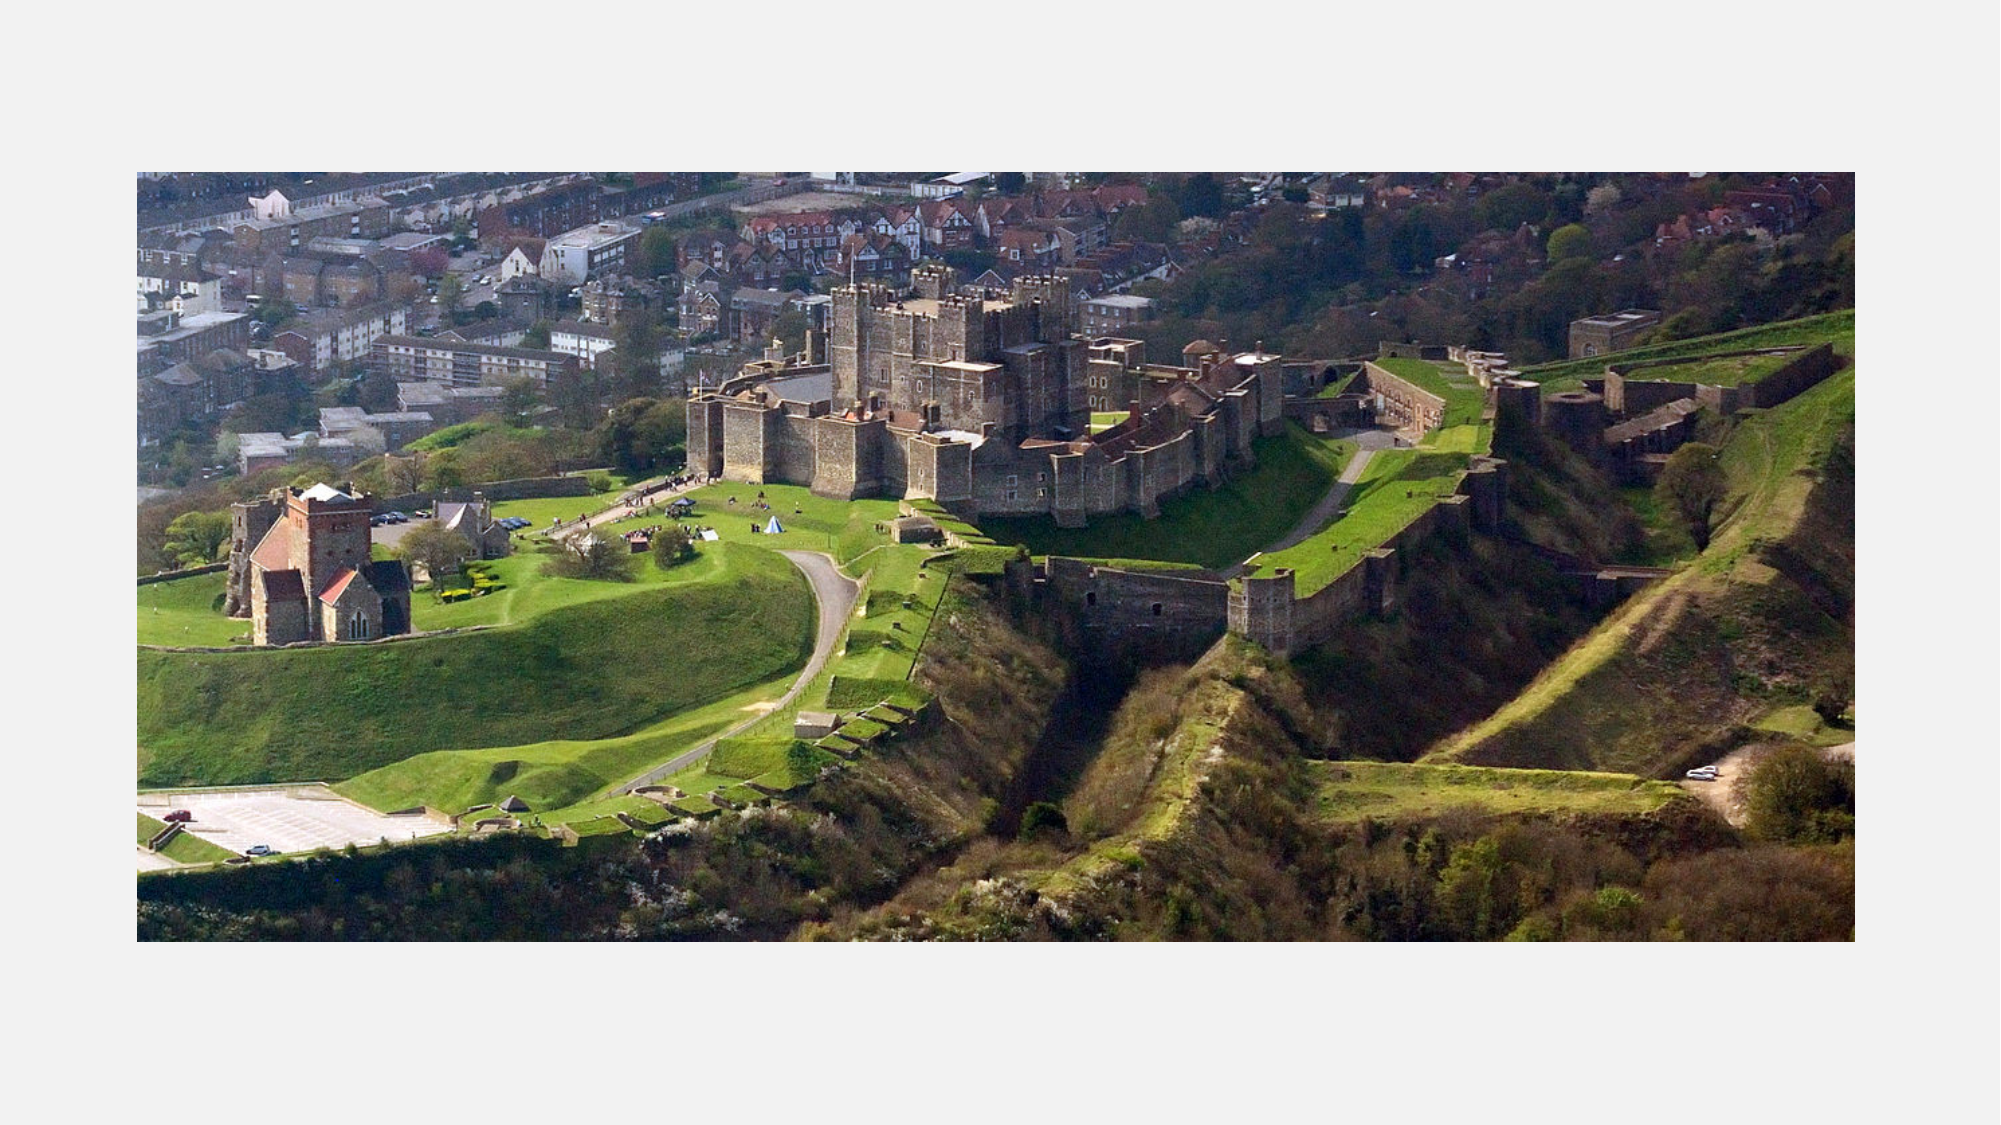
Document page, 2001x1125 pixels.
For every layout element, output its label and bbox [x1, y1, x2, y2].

picture [137, 172, 1855, 942]
